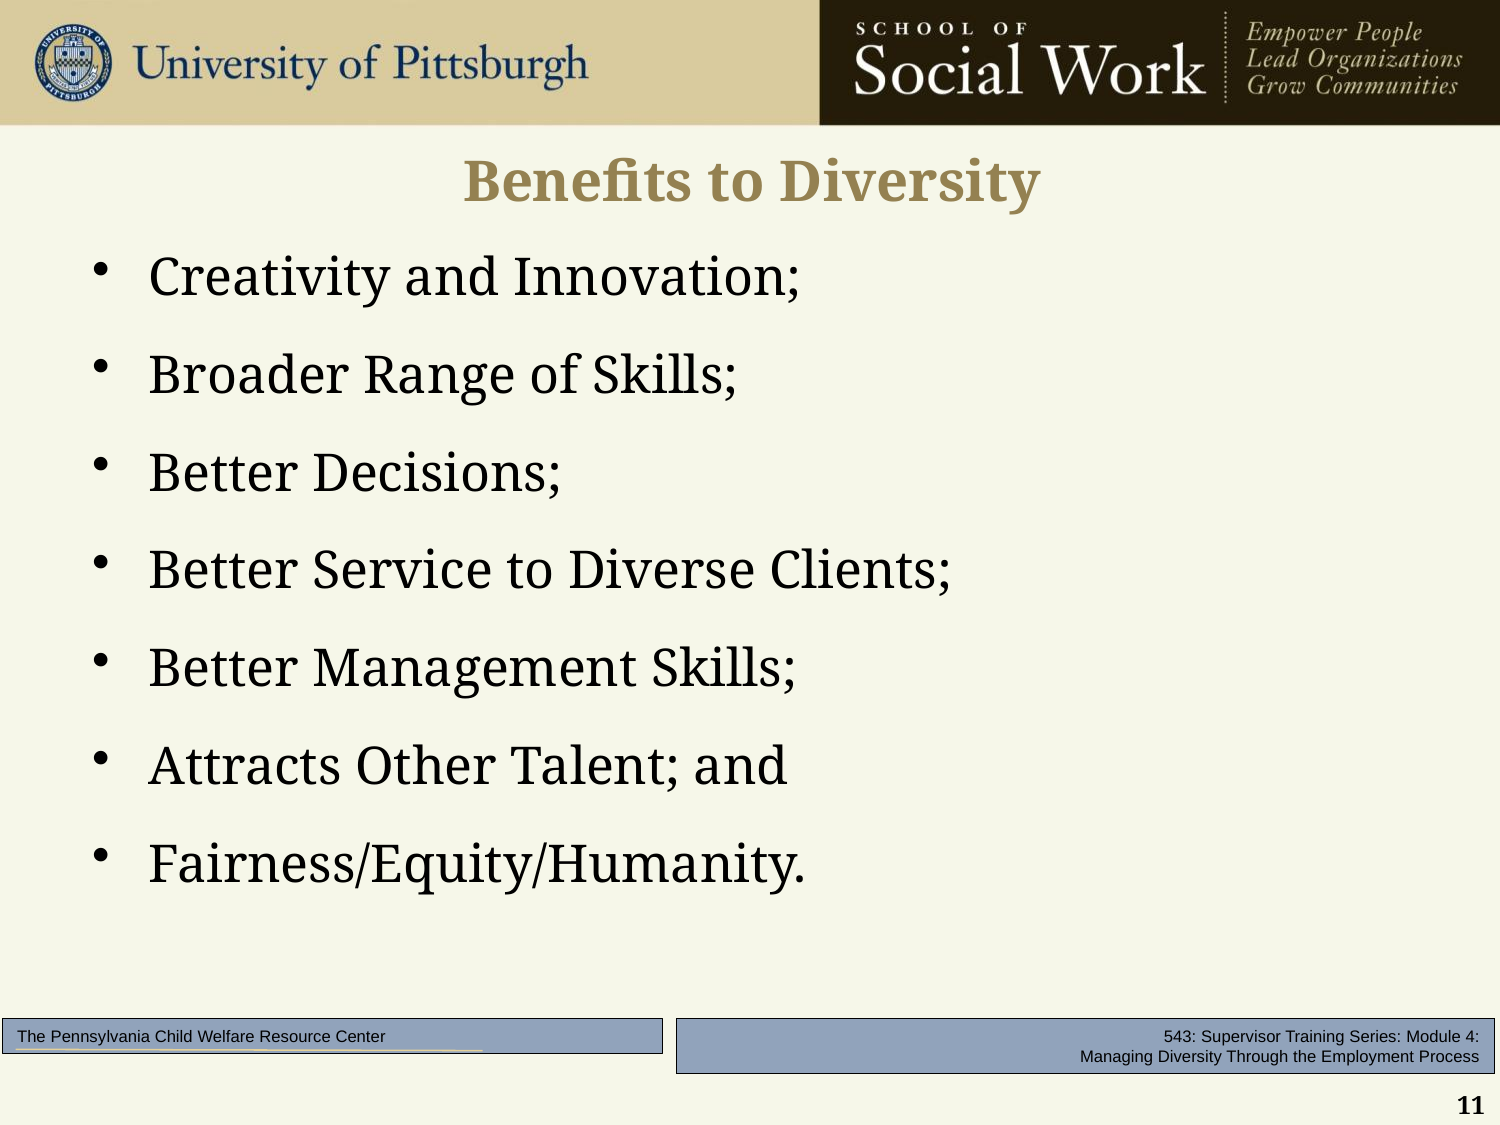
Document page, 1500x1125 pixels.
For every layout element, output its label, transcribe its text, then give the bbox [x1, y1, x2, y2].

title Benefits to Diversity [76, 129, 1428, 228]
picture [0, 0, 1500, 1125]
slide_number 11 [1287, 1087, 1500, 1125]
list Creativity and Innovation; Broader Range of Skills; Better Decisions; Better Service to Diverse Clients; Better Management Skills; Attracts Other Talent; and Fairness/Equity/Humanity. [76, 235, 1431, 1018]
